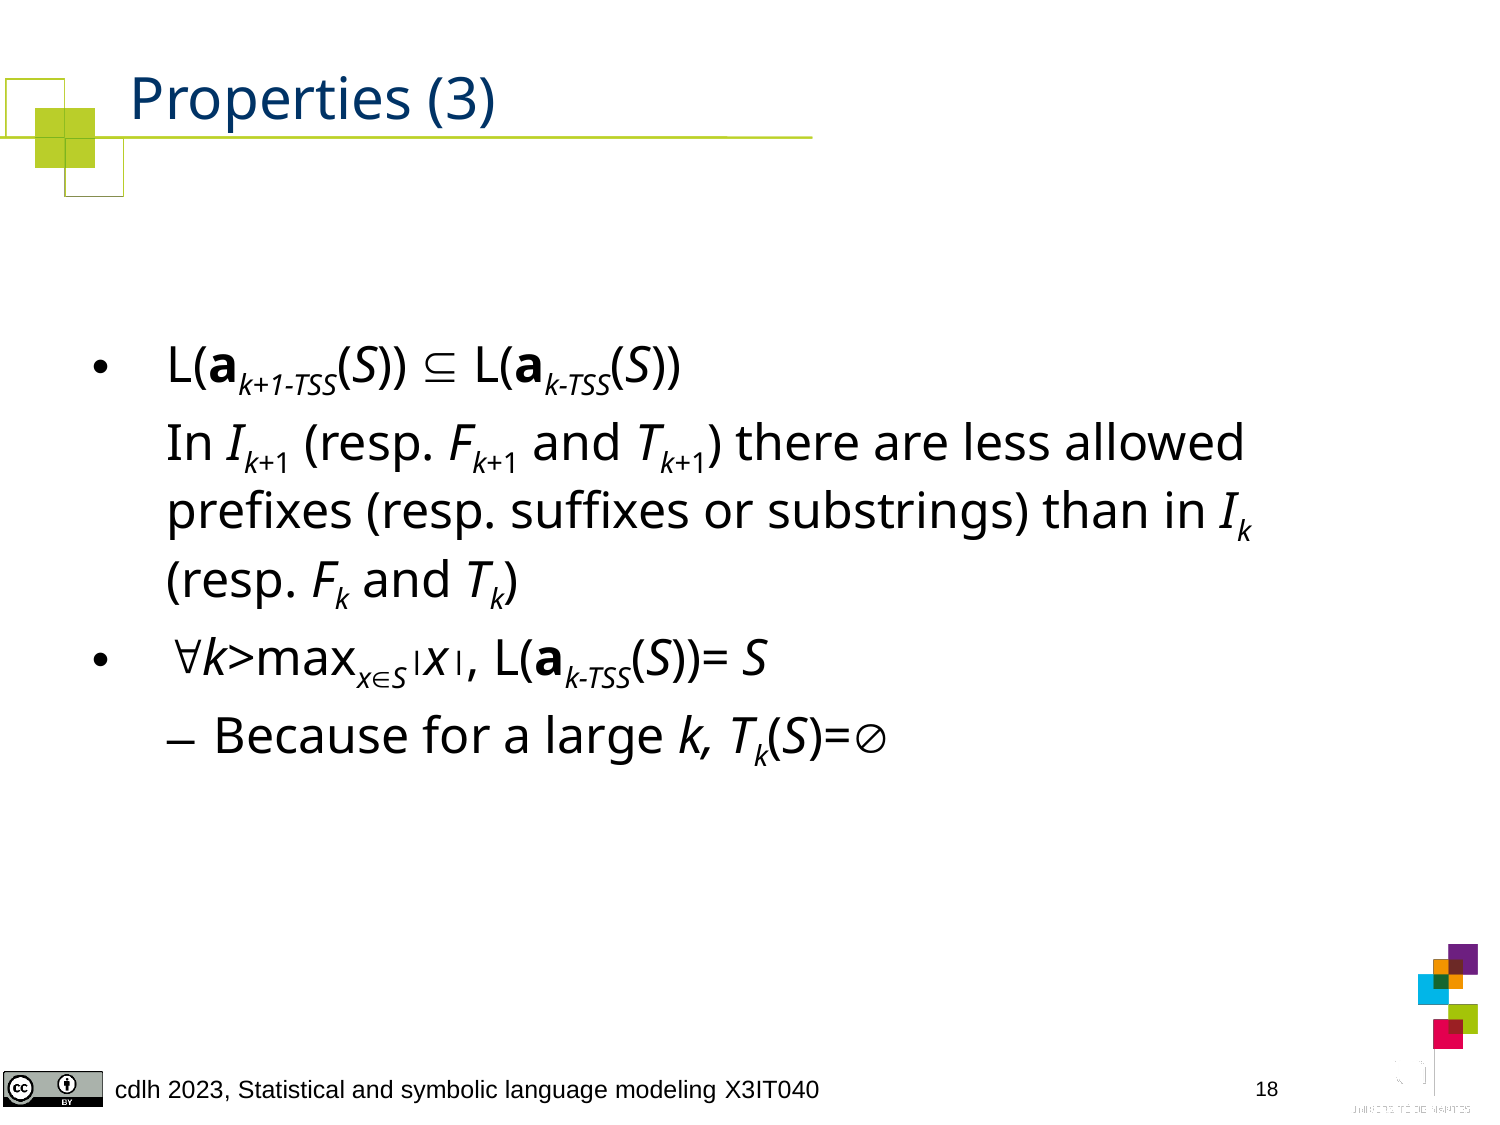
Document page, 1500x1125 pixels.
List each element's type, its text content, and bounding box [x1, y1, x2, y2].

picture [3, 1071, 103, 1107]
title Properties (3) [123, 0, 1425, 138]
picture [5, 78, 124, 197]
picture [1351, 944, 1478, 1113]
slide_number 18 [1193, 1058, 1294, 1118]
list L(ak+1-TSS(S))  L(ak-TSS(S)) In Ik+1 (resp. Fk+1 and Tk+1) there are less allowed prefixes (resp. suffixes or substrings) than in Ik (resp. Fk and Tk) k>maxxSx, L(ak-TSS(S))= S Because for a large k, Tk(S)= [76, 324, 1404, 1000]
